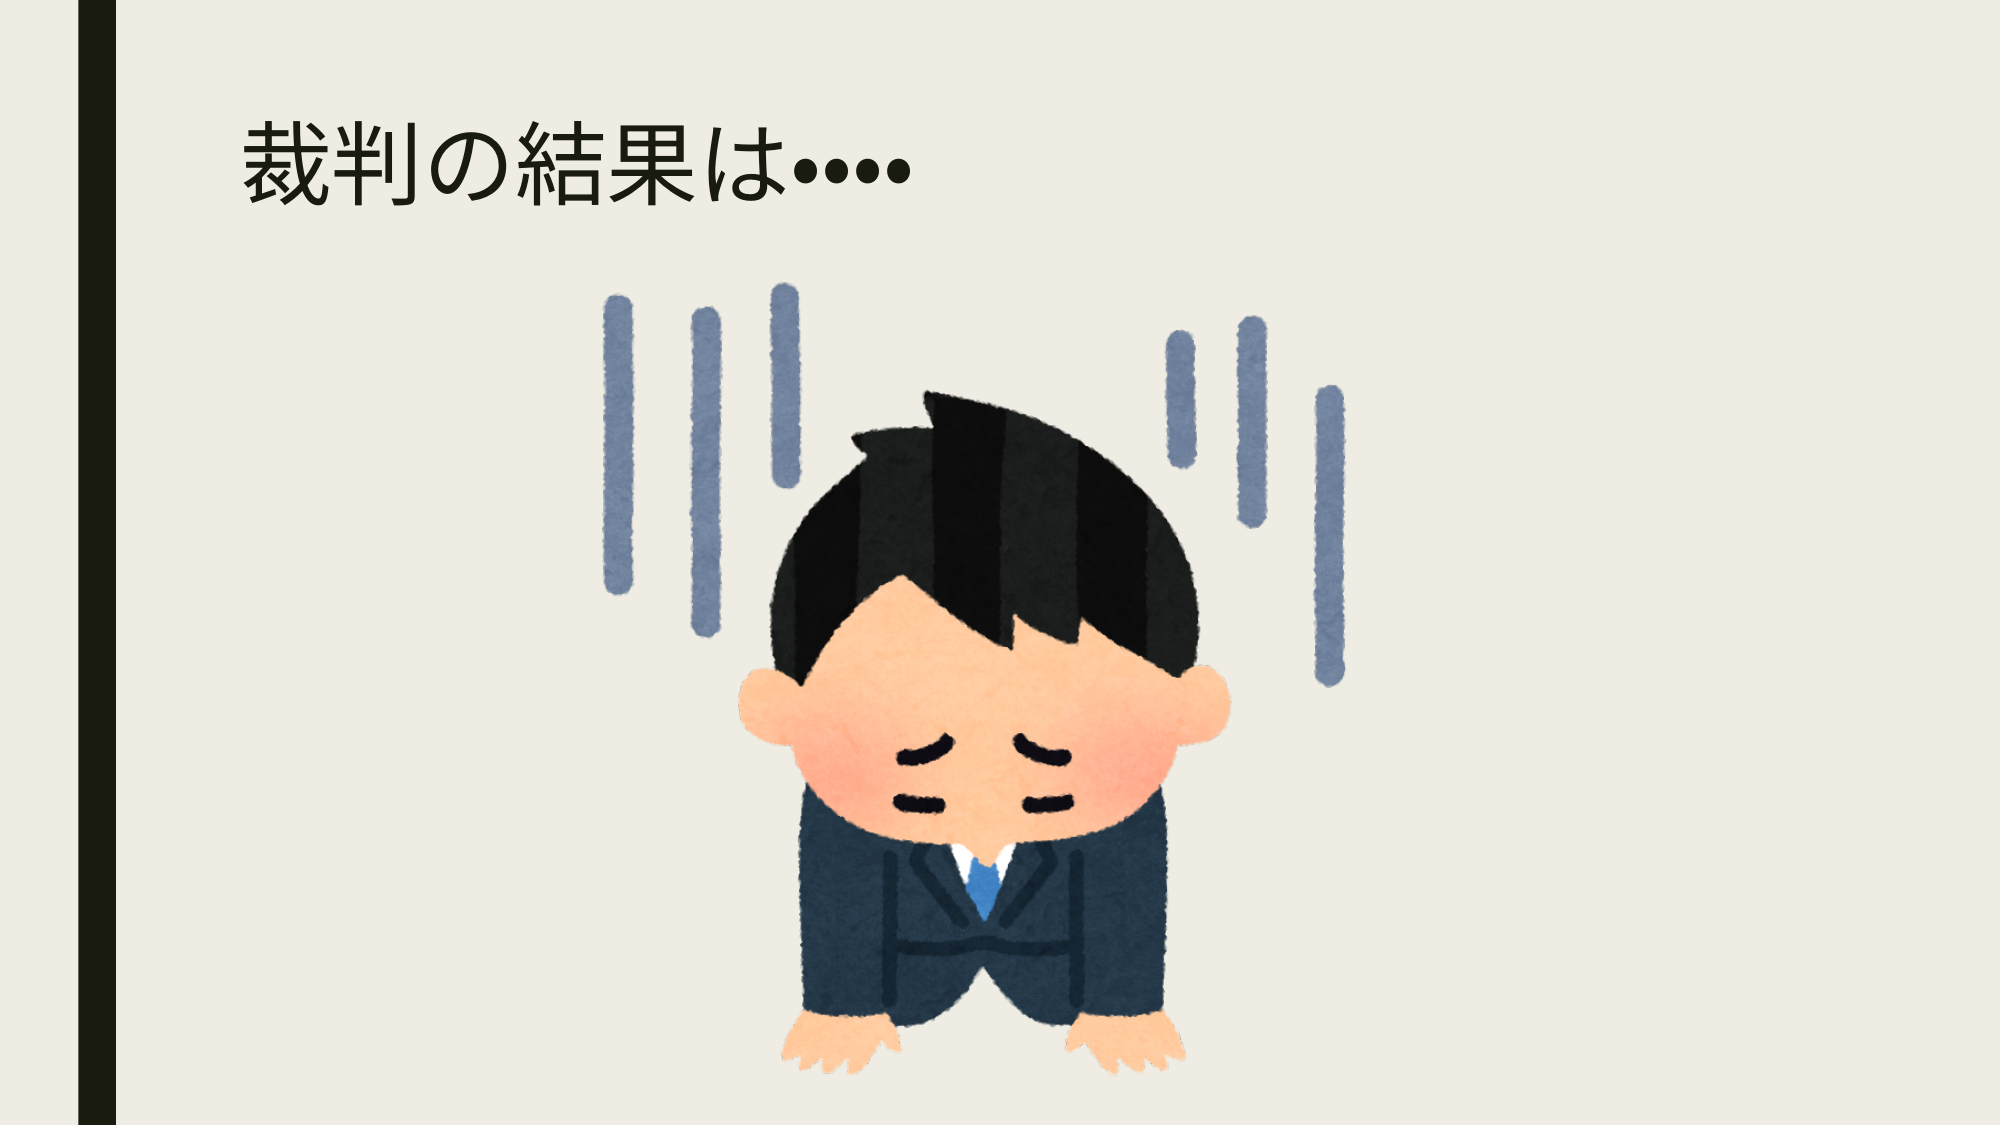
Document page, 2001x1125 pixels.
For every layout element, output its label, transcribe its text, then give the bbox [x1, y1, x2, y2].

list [567, 243, 1376, 1102]
title 裁判の結果は・・・・ [225, 112, 1800, 272]
